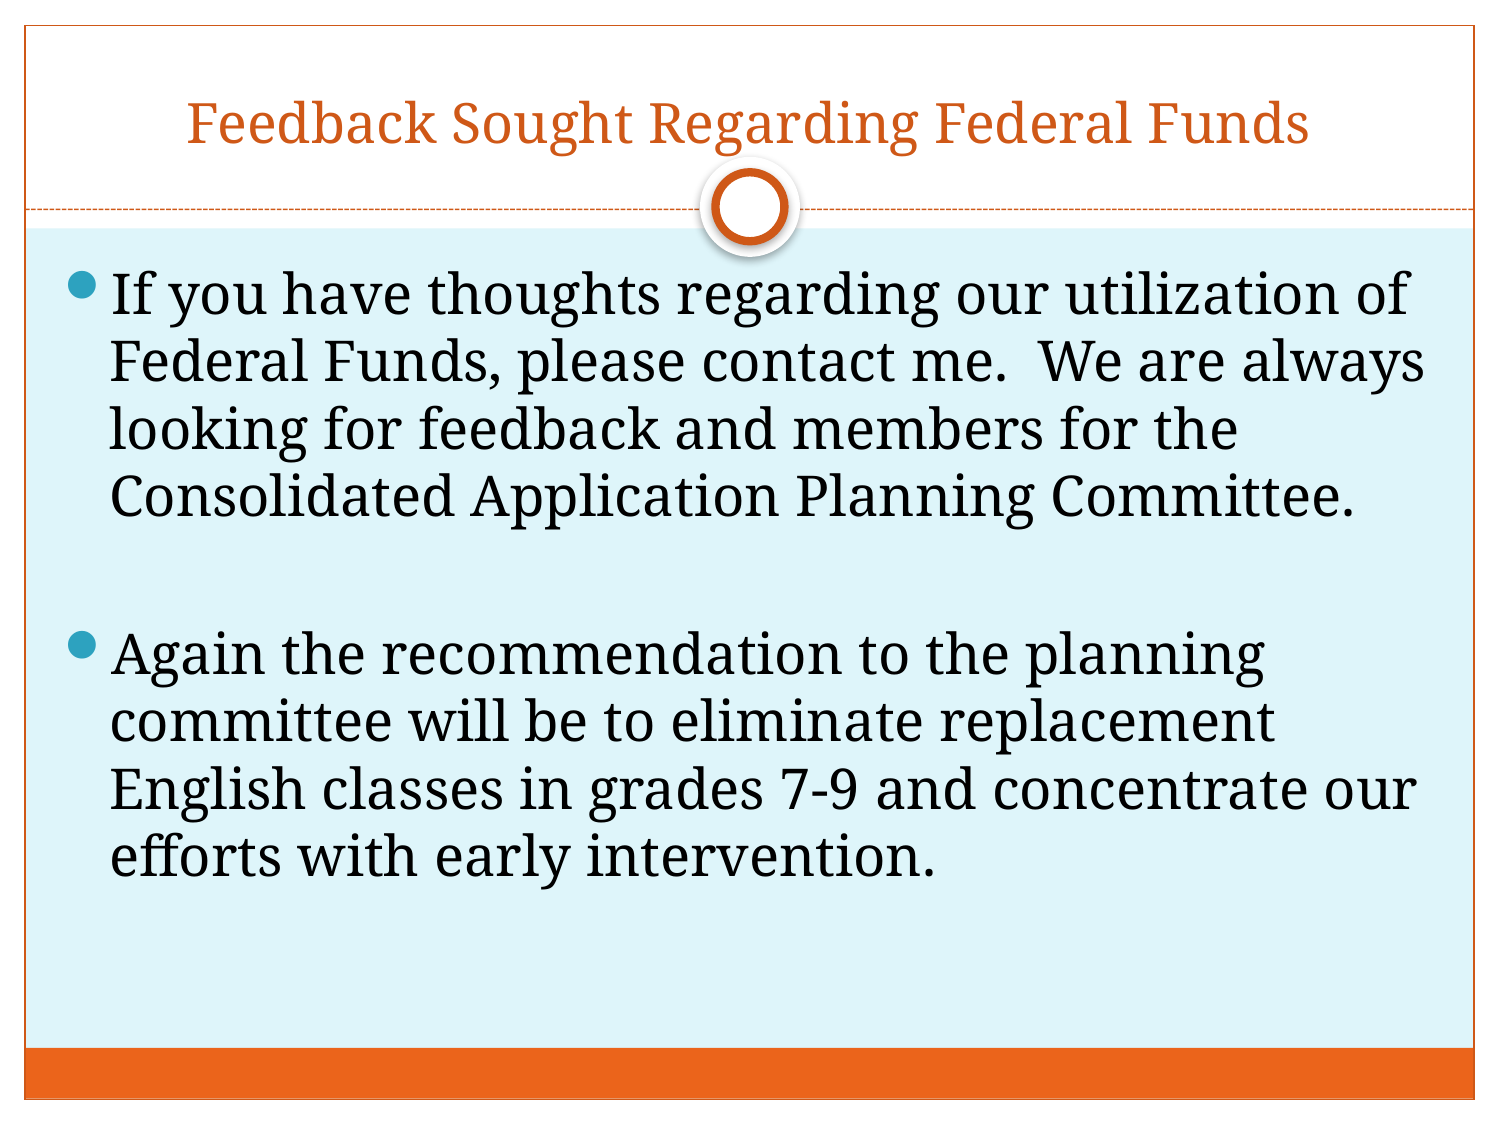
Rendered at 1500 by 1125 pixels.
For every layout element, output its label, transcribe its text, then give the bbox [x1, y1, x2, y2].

list If you have thoughts regarding our utilization of Federal Funds, please contact me. We are always looking for feedback and members for the Consolidated Application Planning Committee. Again the recommendation to the planning committee will be to eliminate replacement English classes in grades 7-9 and concentrate our efforts with early intervention. [49, 250, 1445, 1001]
title Feedback Sought Regarding Federal Funds [49, 37, 1450, 162]
